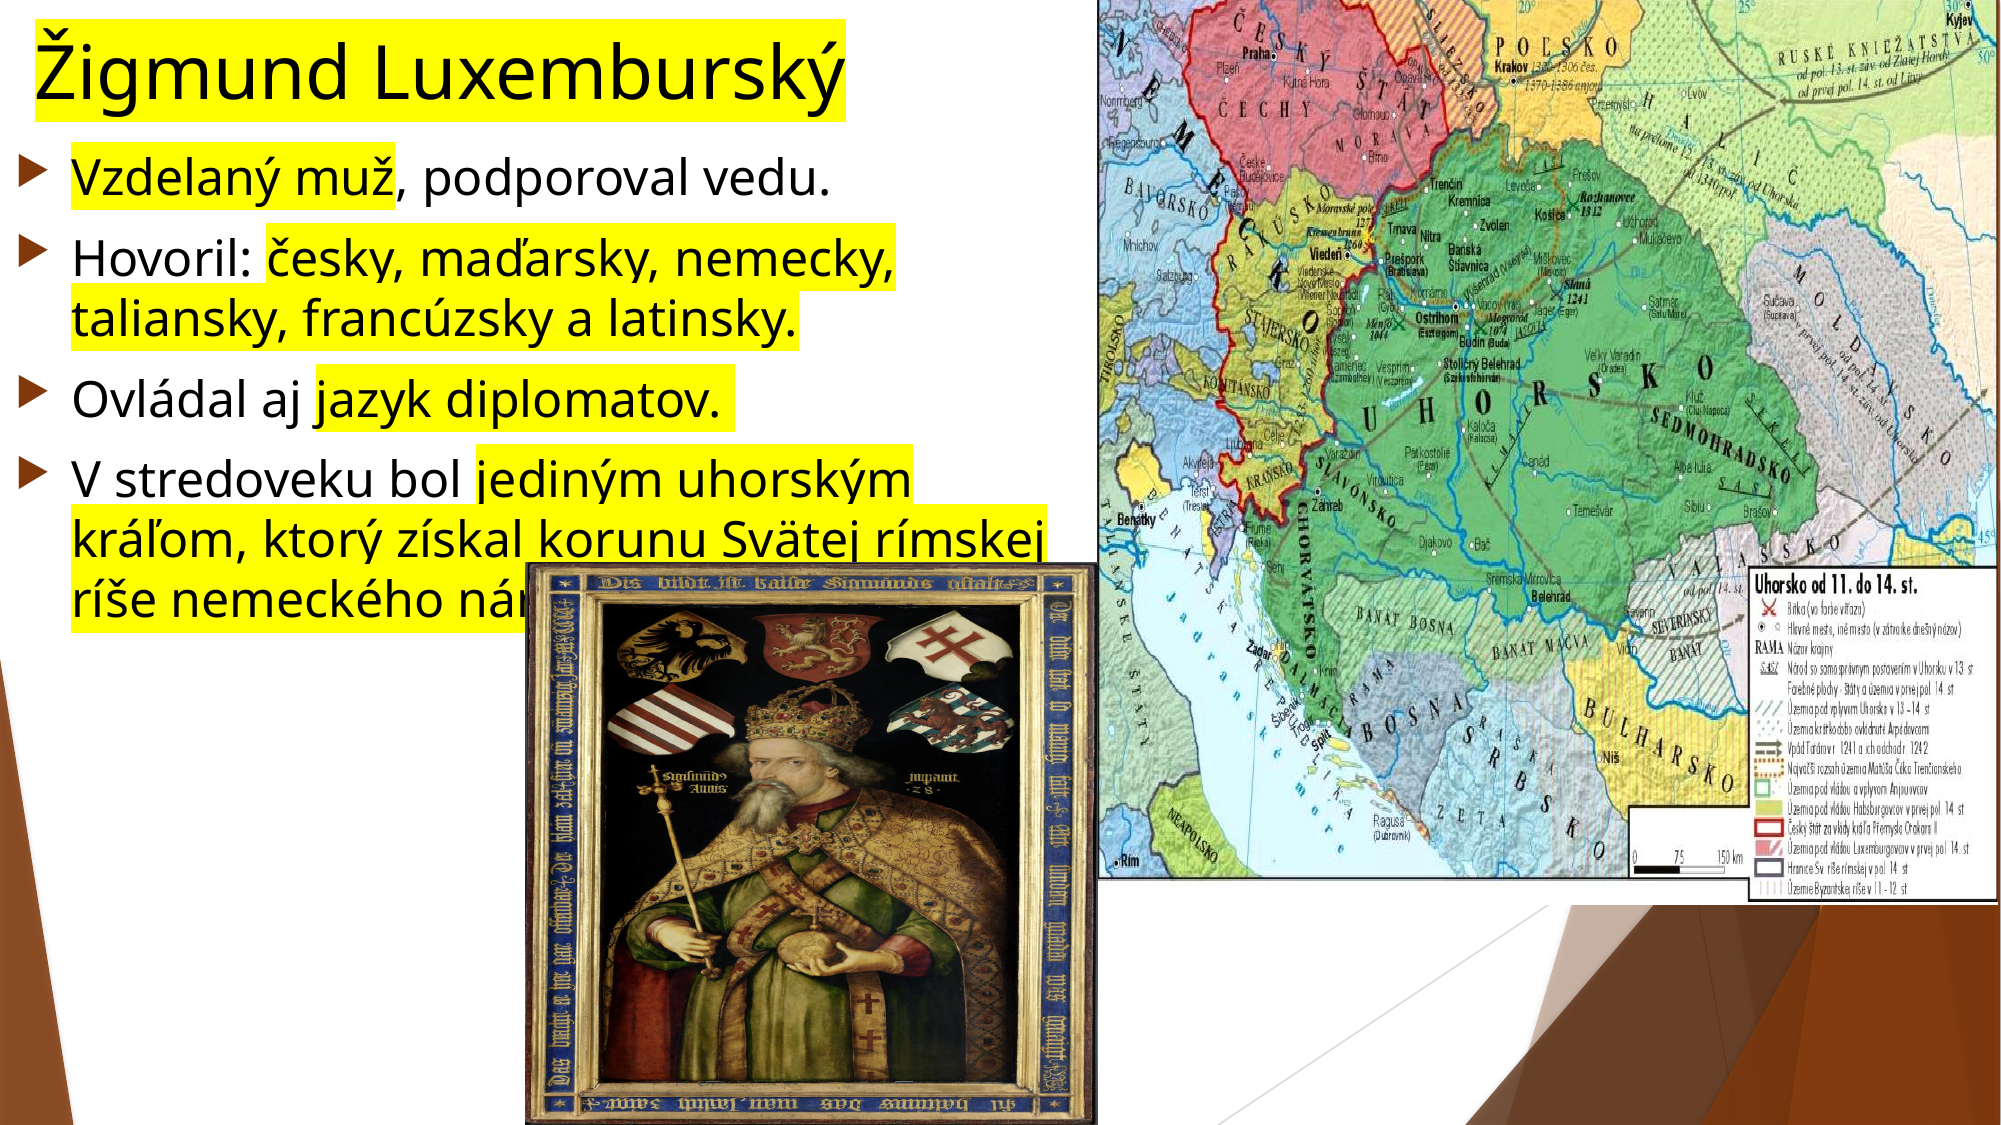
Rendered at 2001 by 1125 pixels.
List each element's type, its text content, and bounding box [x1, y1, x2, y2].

picture [525, 0, 1998, 1125]
list Vzdelaný muž, podporoval vedu. Hovoril: česky, maďarsky, nemecky, taliansky, francúzsky a latinsky. Ovládal aj jazyk diplomatov. V stredoveku bol jediným uhorským kráľom, ktorý získal korunu Svätej rímskej ríše nemeckého národa. [0, 137, 1092, 775]
title Žigmund Luxemburský [19, 17, 1092, 137]
